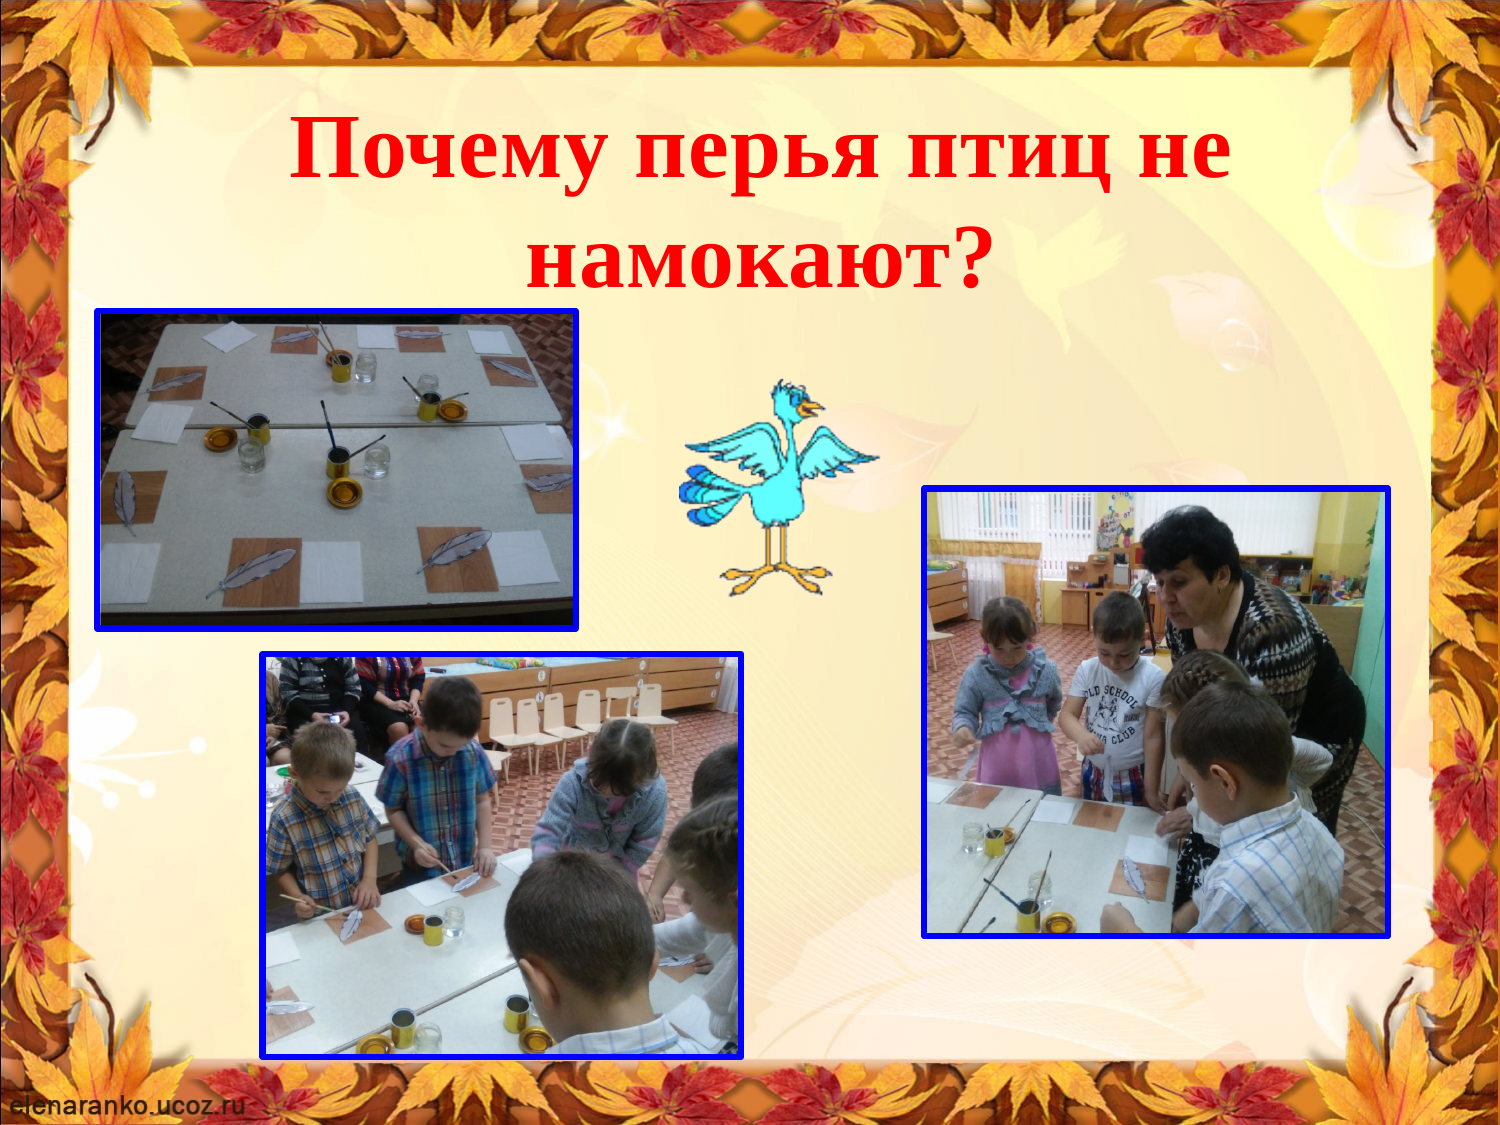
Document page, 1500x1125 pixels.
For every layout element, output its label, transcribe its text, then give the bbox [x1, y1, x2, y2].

picture [0, 0, 1500, 1125]
text_box Почему перья птиц не намокают? [53, 78, 1471, 313]
